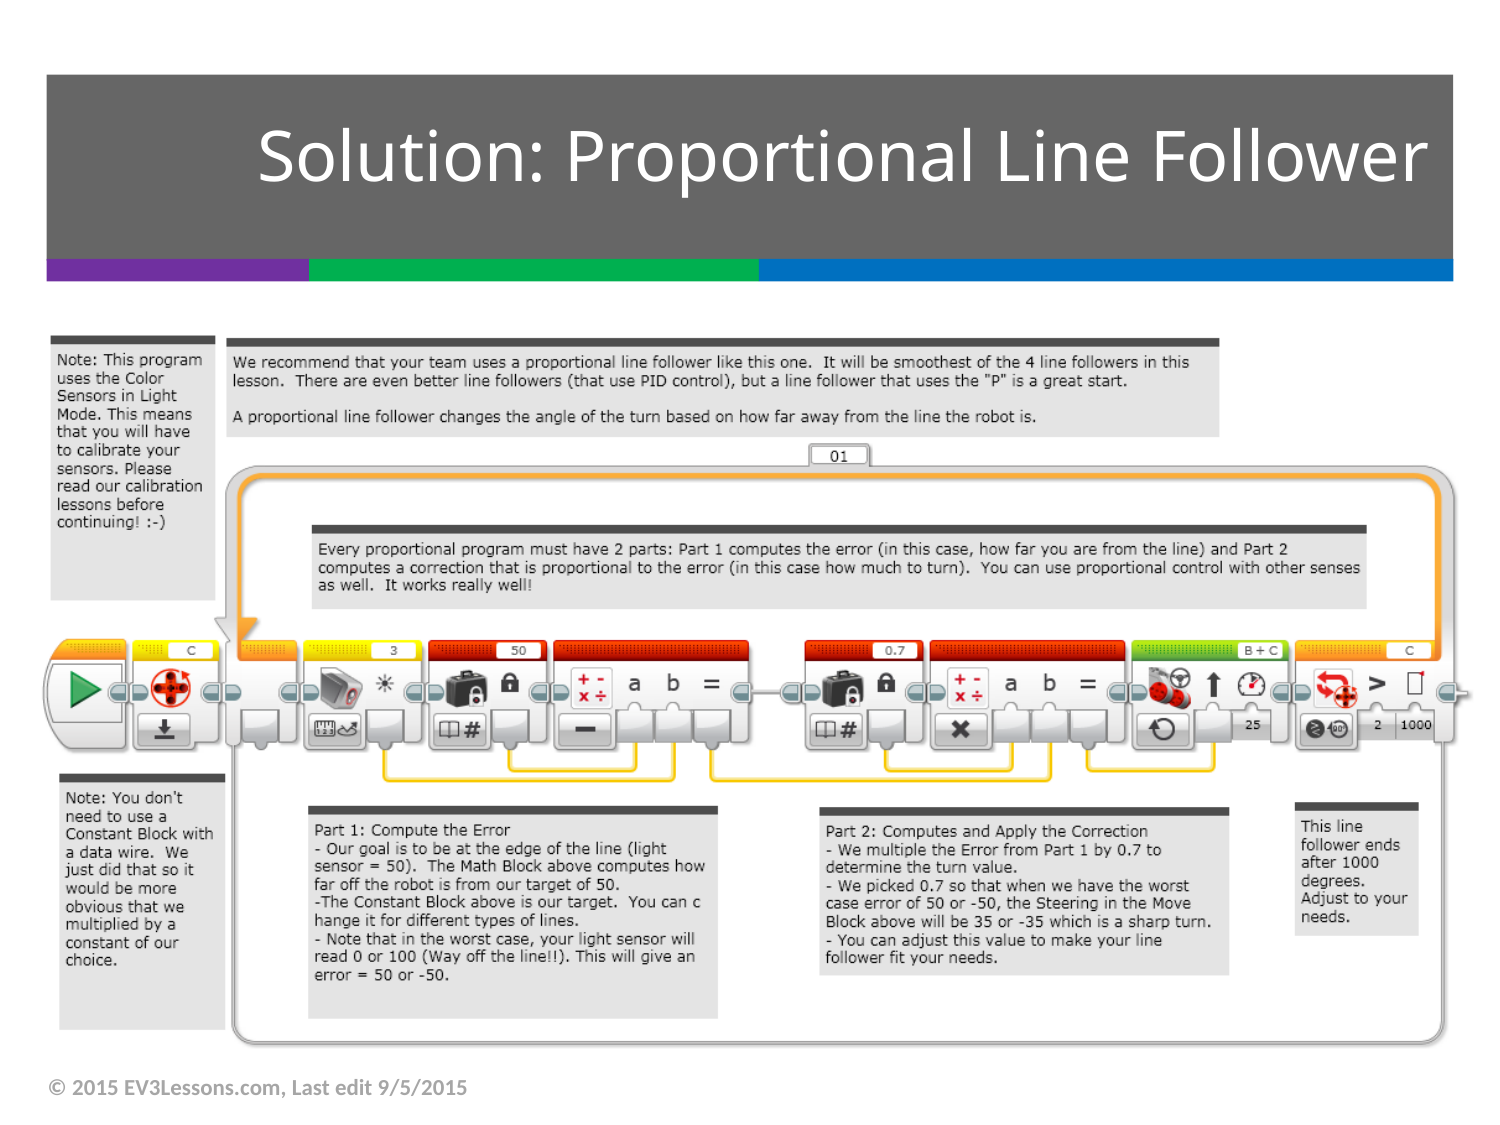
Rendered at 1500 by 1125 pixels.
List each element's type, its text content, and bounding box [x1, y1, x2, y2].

picture [25, 326, 1477, 1057]
footer © 2015 EV3Lessons.com, Last edit 9/5/2015 [32, 1073, 1038, 1116]
title Solution: Proportional Line Follower [92, 78, 1446, 229]
